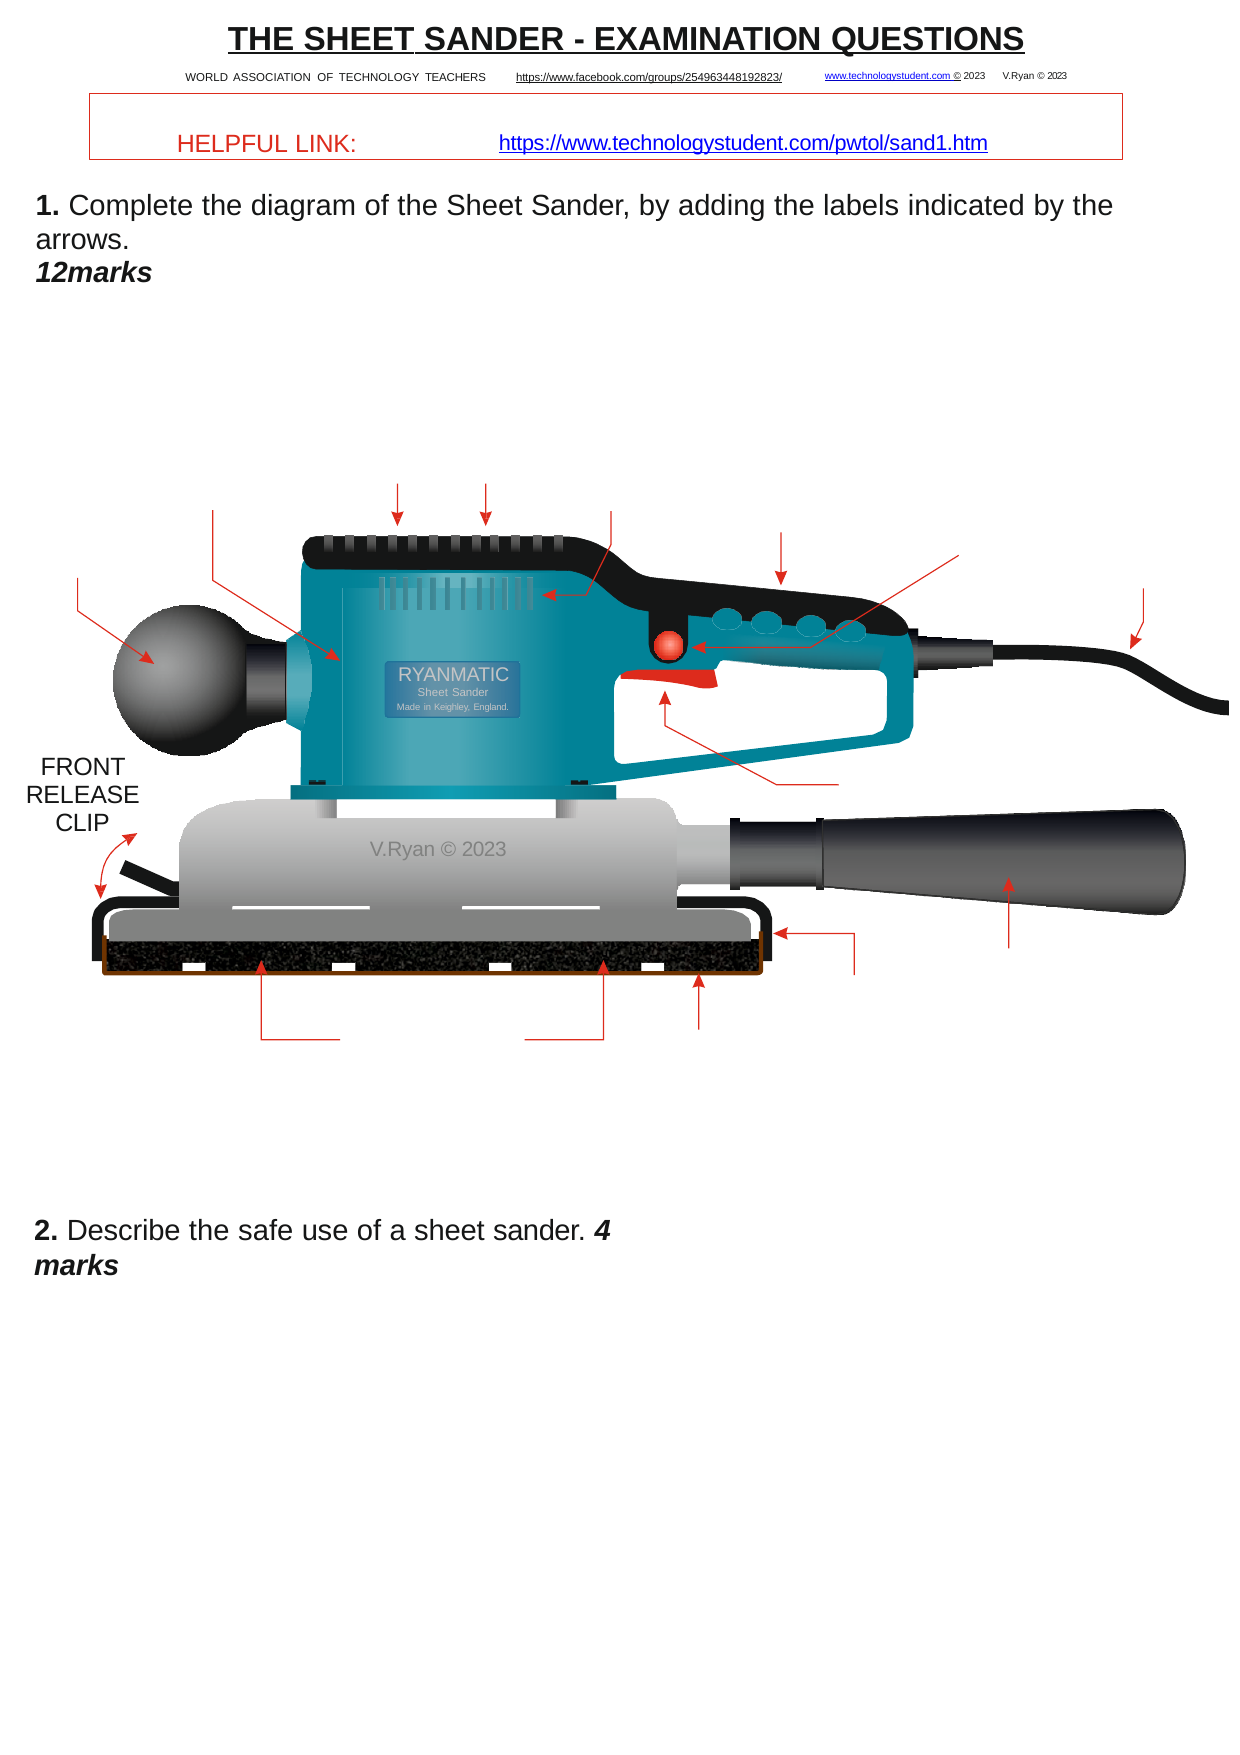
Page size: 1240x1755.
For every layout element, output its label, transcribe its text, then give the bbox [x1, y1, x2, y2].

text_box 2. Describe the safe use of a sheet sander. 4 marks [32, 1209, 677, 1282]
text_box FRONT RELEASE CLIP [22, 748, 71, 837]
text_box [76, 509, 1145, 1041]
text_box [1149, 535, 1230, 976]
text_box HELPFUL LINK: https://www.technologystudent.com/pwtol/sand1.htm [89, 93, 1123, 160]
text_box THE SHEET SANDER - EXAMINATION QUESTIONS WORLD ASSOCIATION OF TECHNOLOGY TEACHERS https://www.facebook.com/groups/254963448192823/ www.technologystudent.com © 2023 V.Ryan © 2023 [160, 0, 1096, 85]
text_box 1. Complete the diagram of the Sheet Sander, by adding the labels indicated by the arrows. 12marks [33, 185, 1215, 289]
